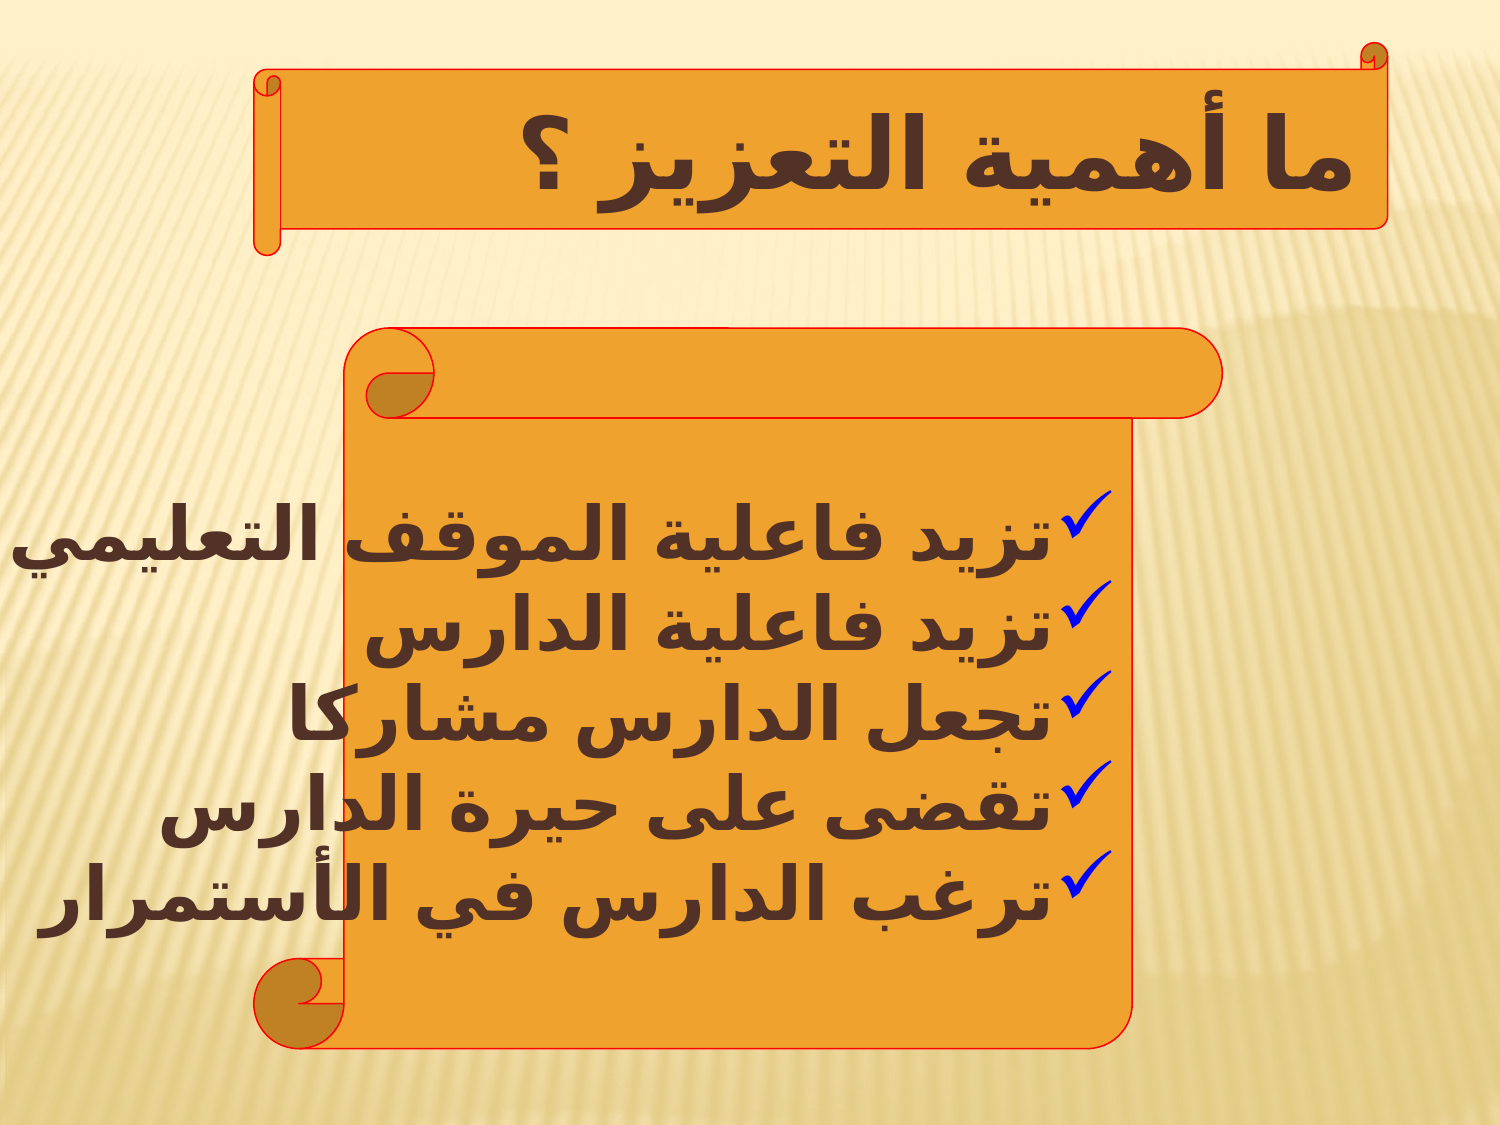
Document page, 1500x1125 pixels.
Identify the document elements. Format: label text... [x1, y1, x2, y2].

text_box ما أهمية التعزيز ؟ [253, 42, 1388, 256]
text_box تزيد فاعلية الموقف التعليمي تزيد فاعلية الدارس تجعل الدارس مشاركا تقضى على حيرة الدارس ترغب الدارس في الأستمرار [253, 327, 1223, 1049]
